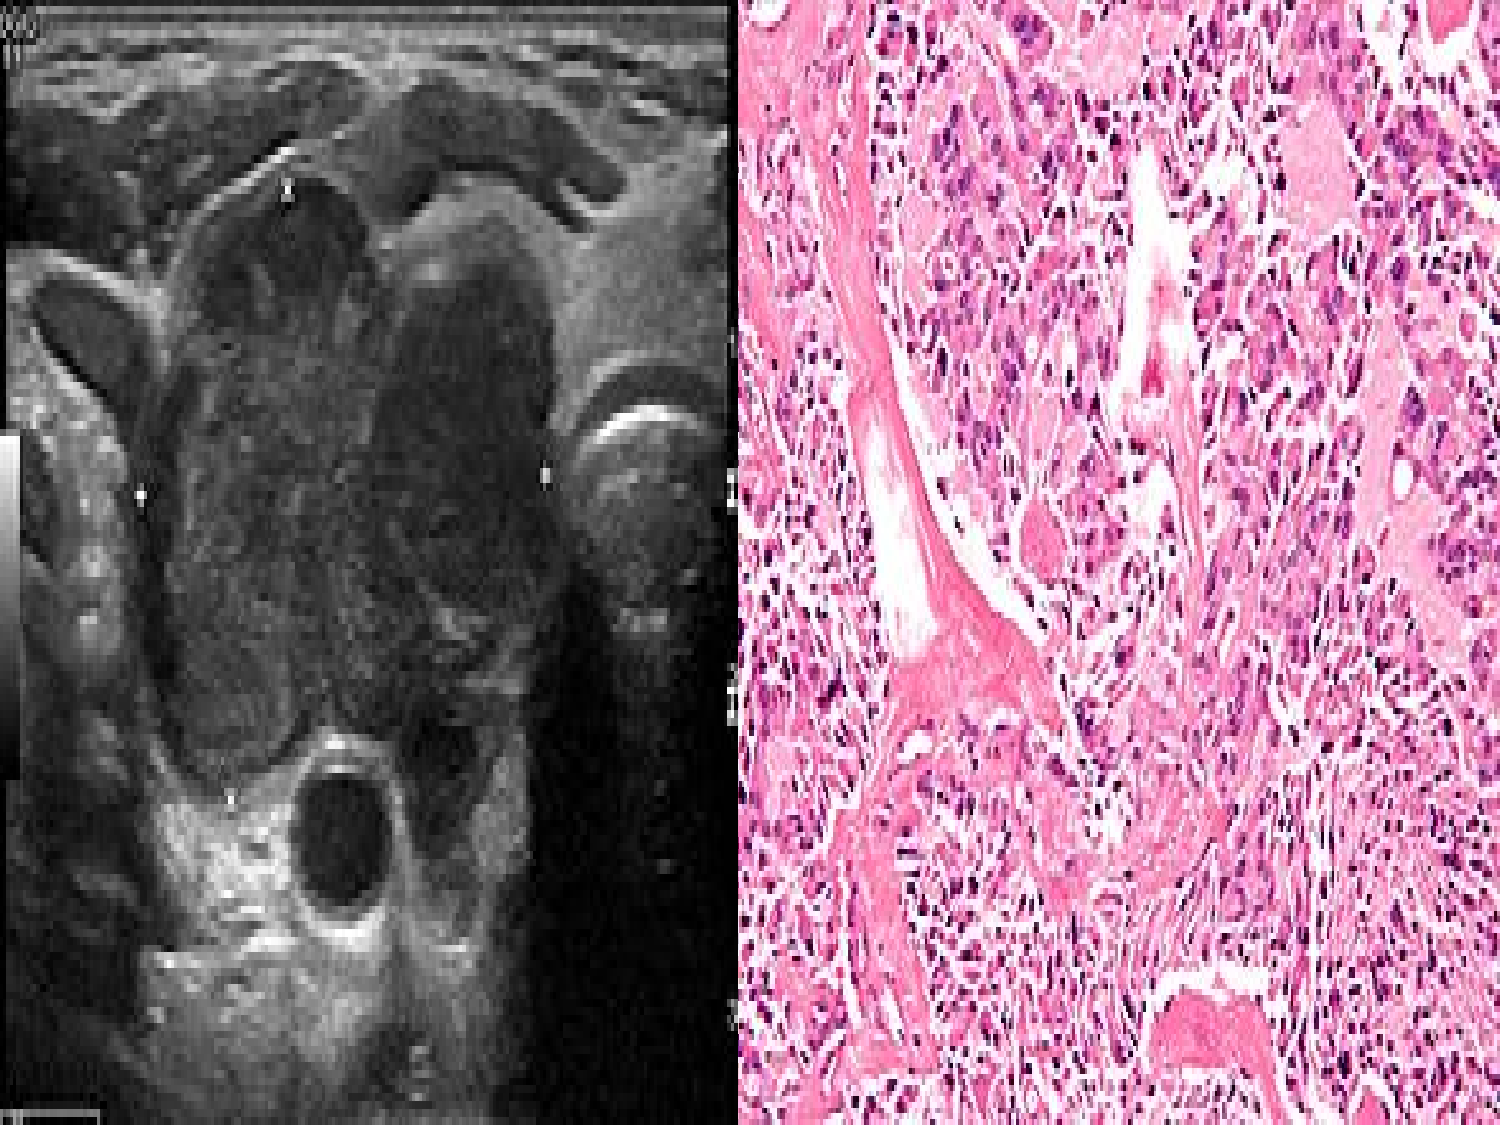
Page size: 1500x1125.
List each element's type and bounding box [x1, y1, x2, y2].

picture [738, 0, 1500, 1125]
list [0, 0, 738, 1125]
